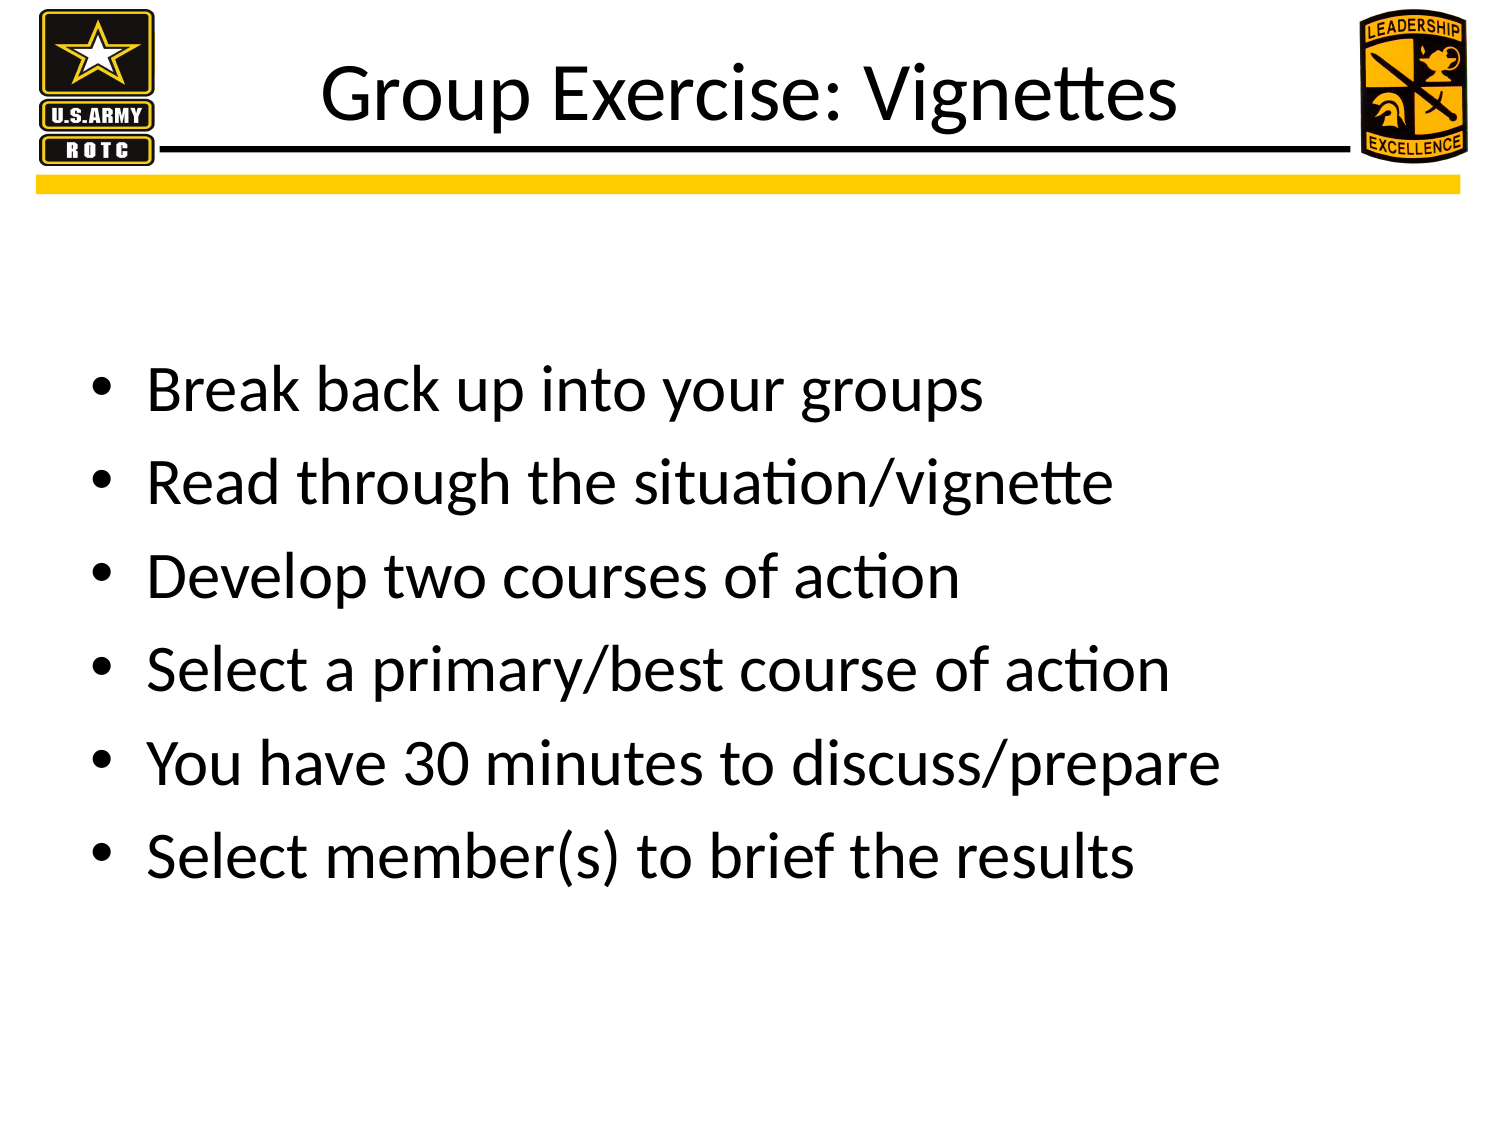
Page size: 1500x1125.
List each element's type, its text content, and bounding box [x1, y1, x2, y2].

title Group Exercise: Vignettes [75, 24, 1425, 150]
picture [39, 9, 155, 166]
list Break back up into your groups Read through the situation/vignette Develop two courses of action Select a primary/best course of action You have 30 minutes to discuss/prepare Select member(s) to brief the results [75, 337, 1425, 975]
picture [1356, 7, 1470, 167]
